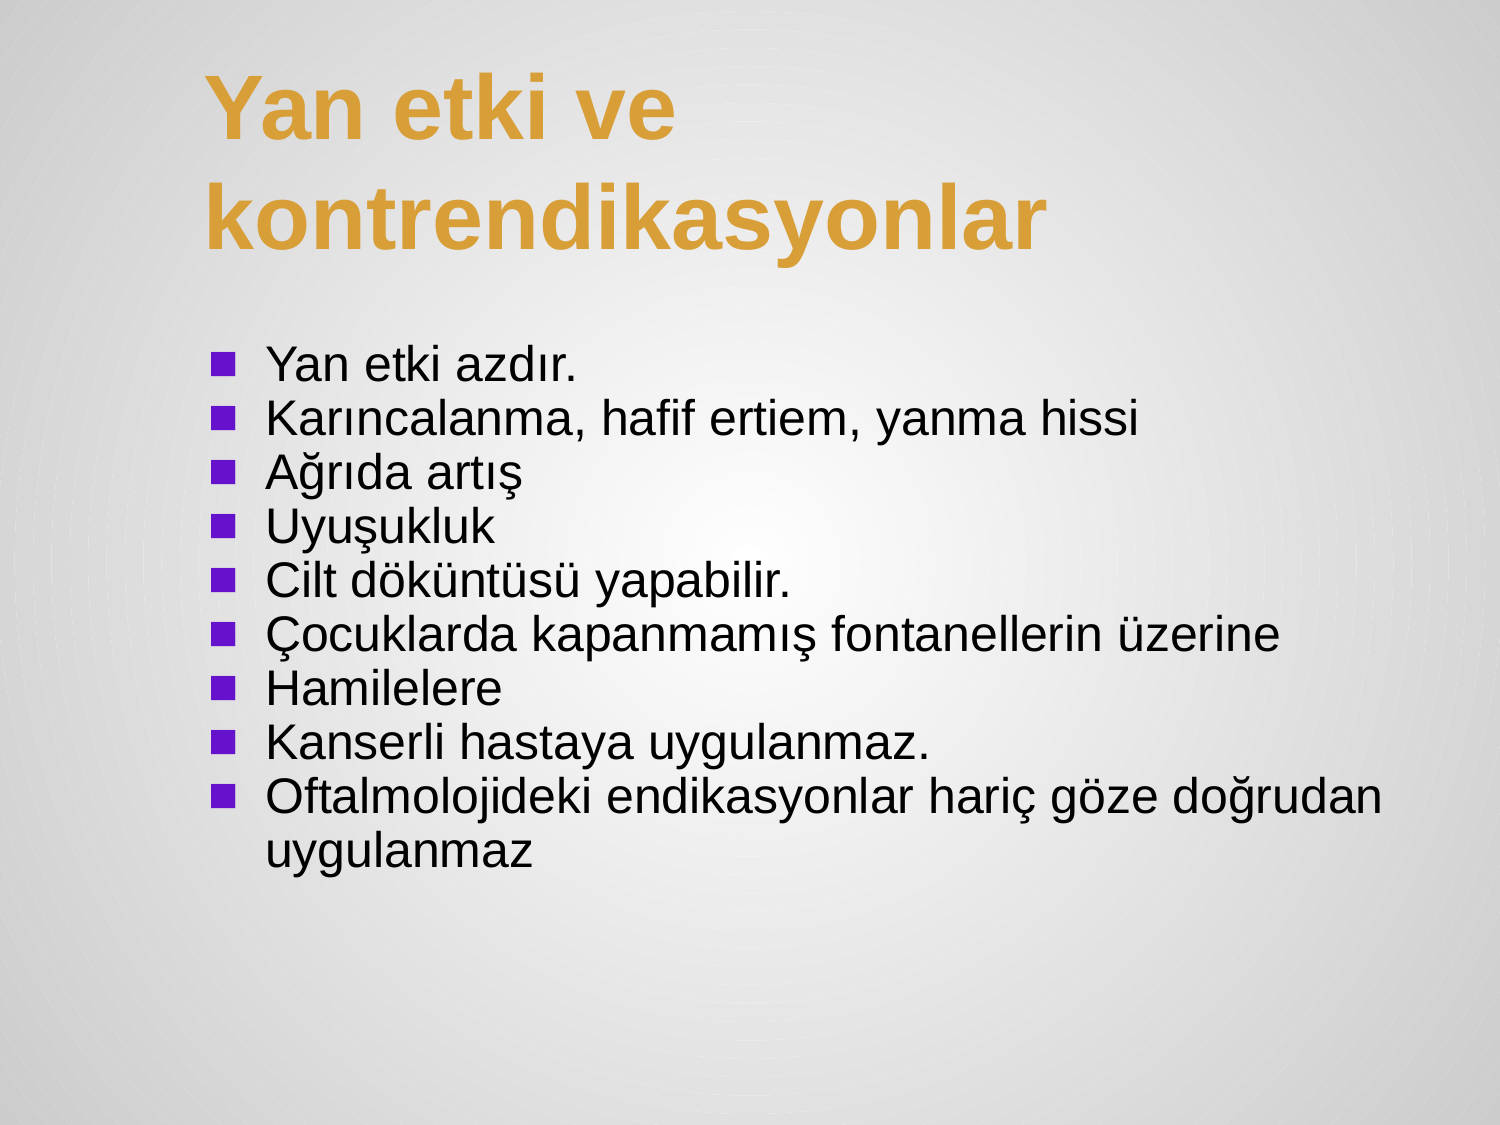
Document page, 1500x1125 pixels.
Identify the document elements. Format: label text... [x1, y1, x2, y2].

list Yan etki azdır. Karıncalanma, hafif ertiem, yanma hissi Ağrıda artış Uyuşukluk Cilt döküntüsü yapabilir. Çocuklarda kapanmamış fontanellerin üzerine Hamilelere Kanserli hastaya uygulanmaz. Oftalmolojideki endikasyonlar hariç göze doğrudan uygulanmaz [193, 331, 1469, 1006]
title Yan etki ve kontrendikasyonlar [188, 35, 1468, 275]
